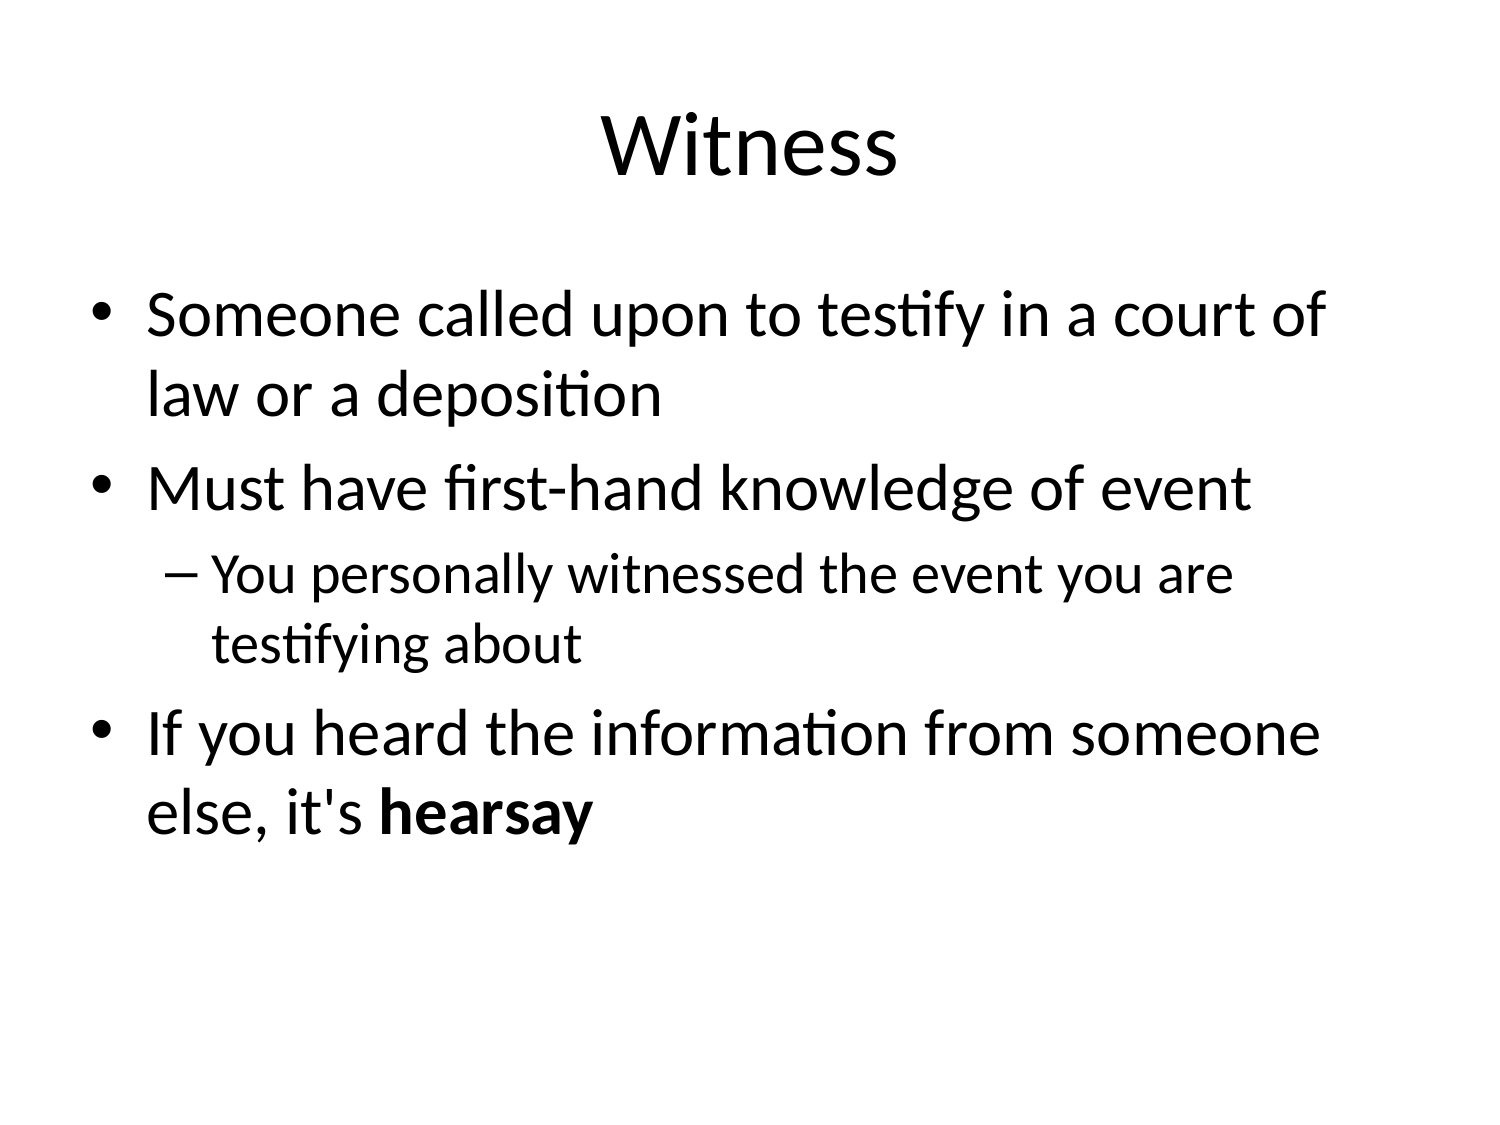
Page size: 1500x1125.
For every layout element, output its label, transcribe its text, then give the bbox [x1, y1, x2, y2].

list Someone called upon to testify in a court of law or a deposition Must have first-hand knowledge of event You personally witnessed the event you are testifying about If you heard the information from someone else, it's hearsay [75, 262, 1425, 1005]
title Witness [75, 45, 1425, 233]
